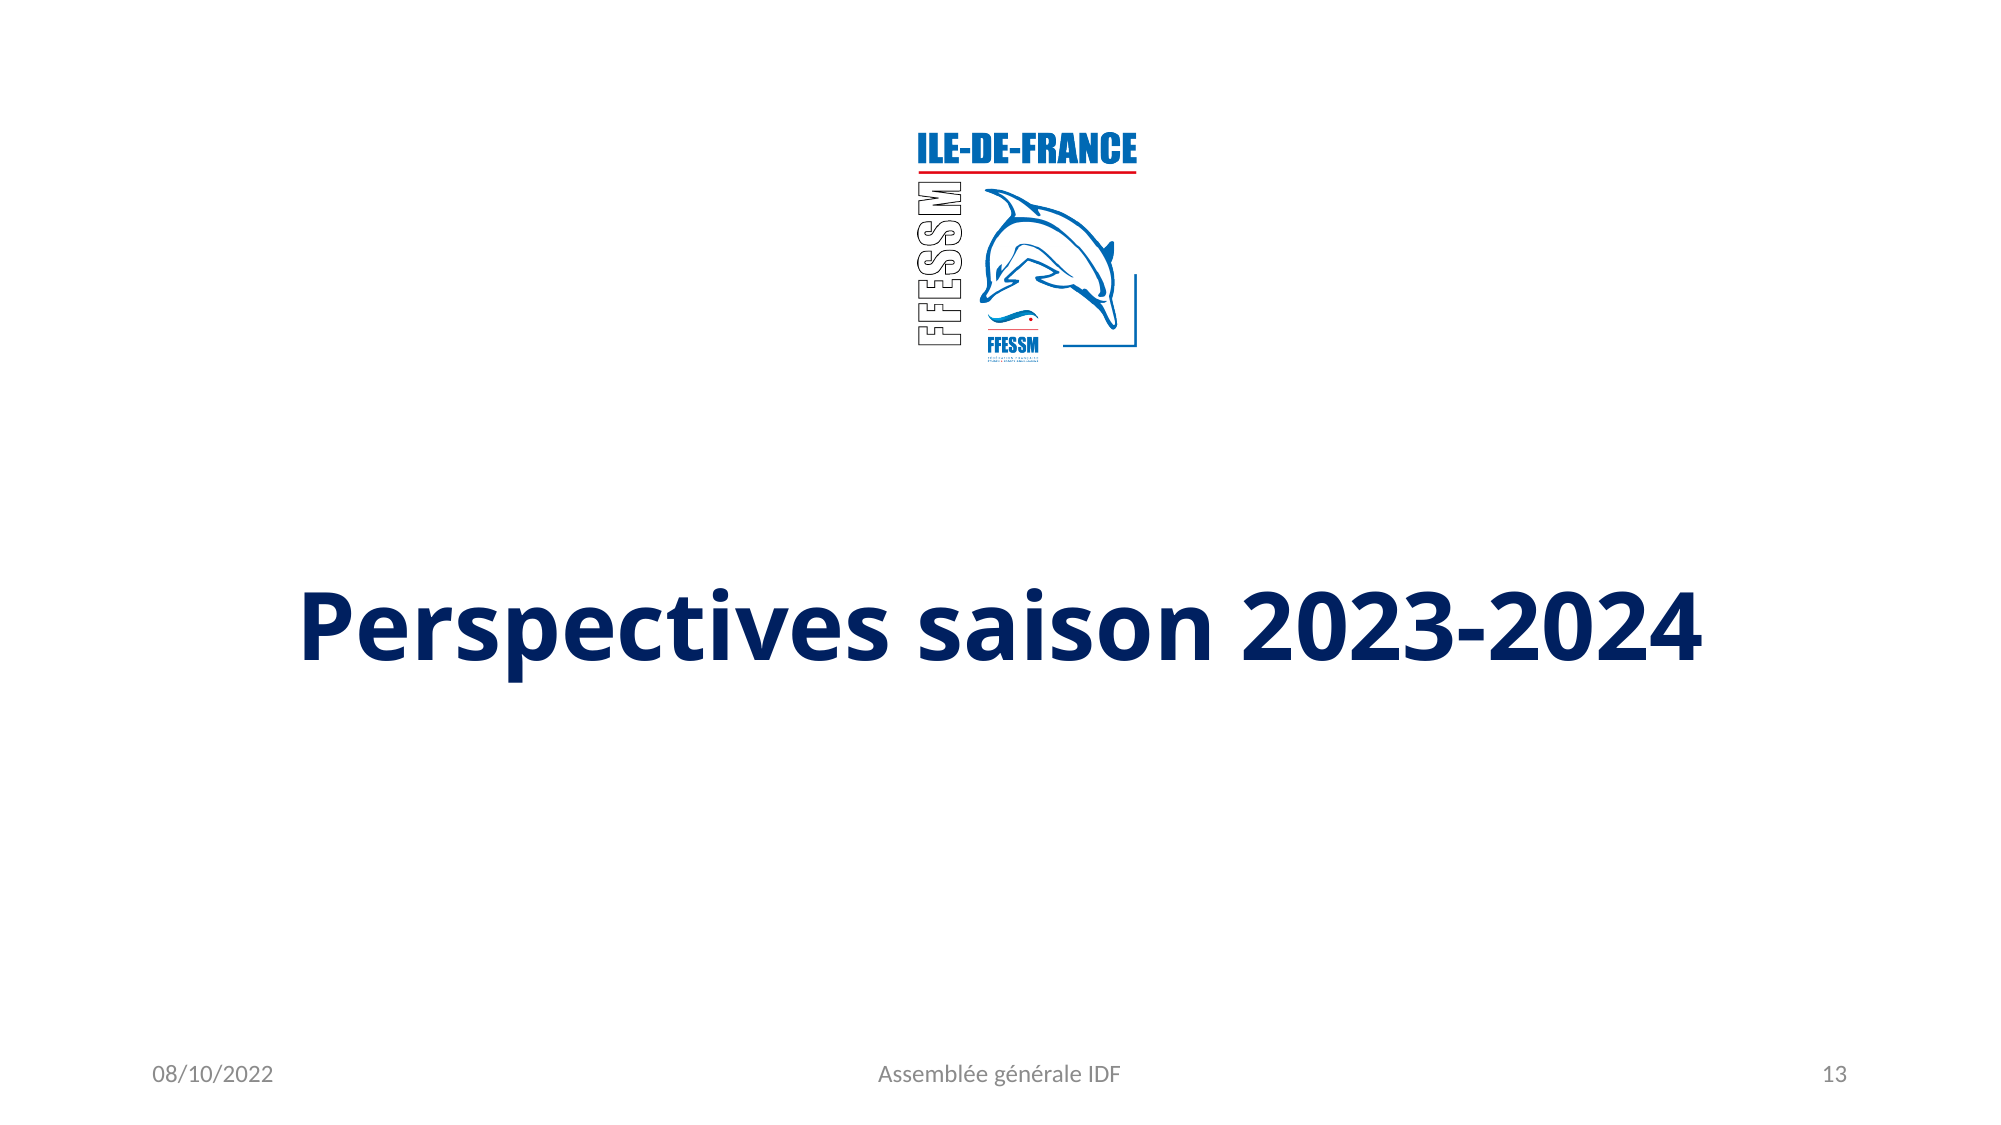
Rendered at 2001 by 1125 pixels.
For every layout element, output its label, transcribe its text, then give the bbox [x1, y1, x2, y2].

title Perspectives saison 2023-2024 [249, 535, 1750, 723]
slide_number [137, 1042, 588, 1103]
footer Assemblée générale IDF [662, 1042, 1338, 1103]
picture [917, 132, 1137, 362]
slide_number 13 [1412, 1042, 1863, 1103]
